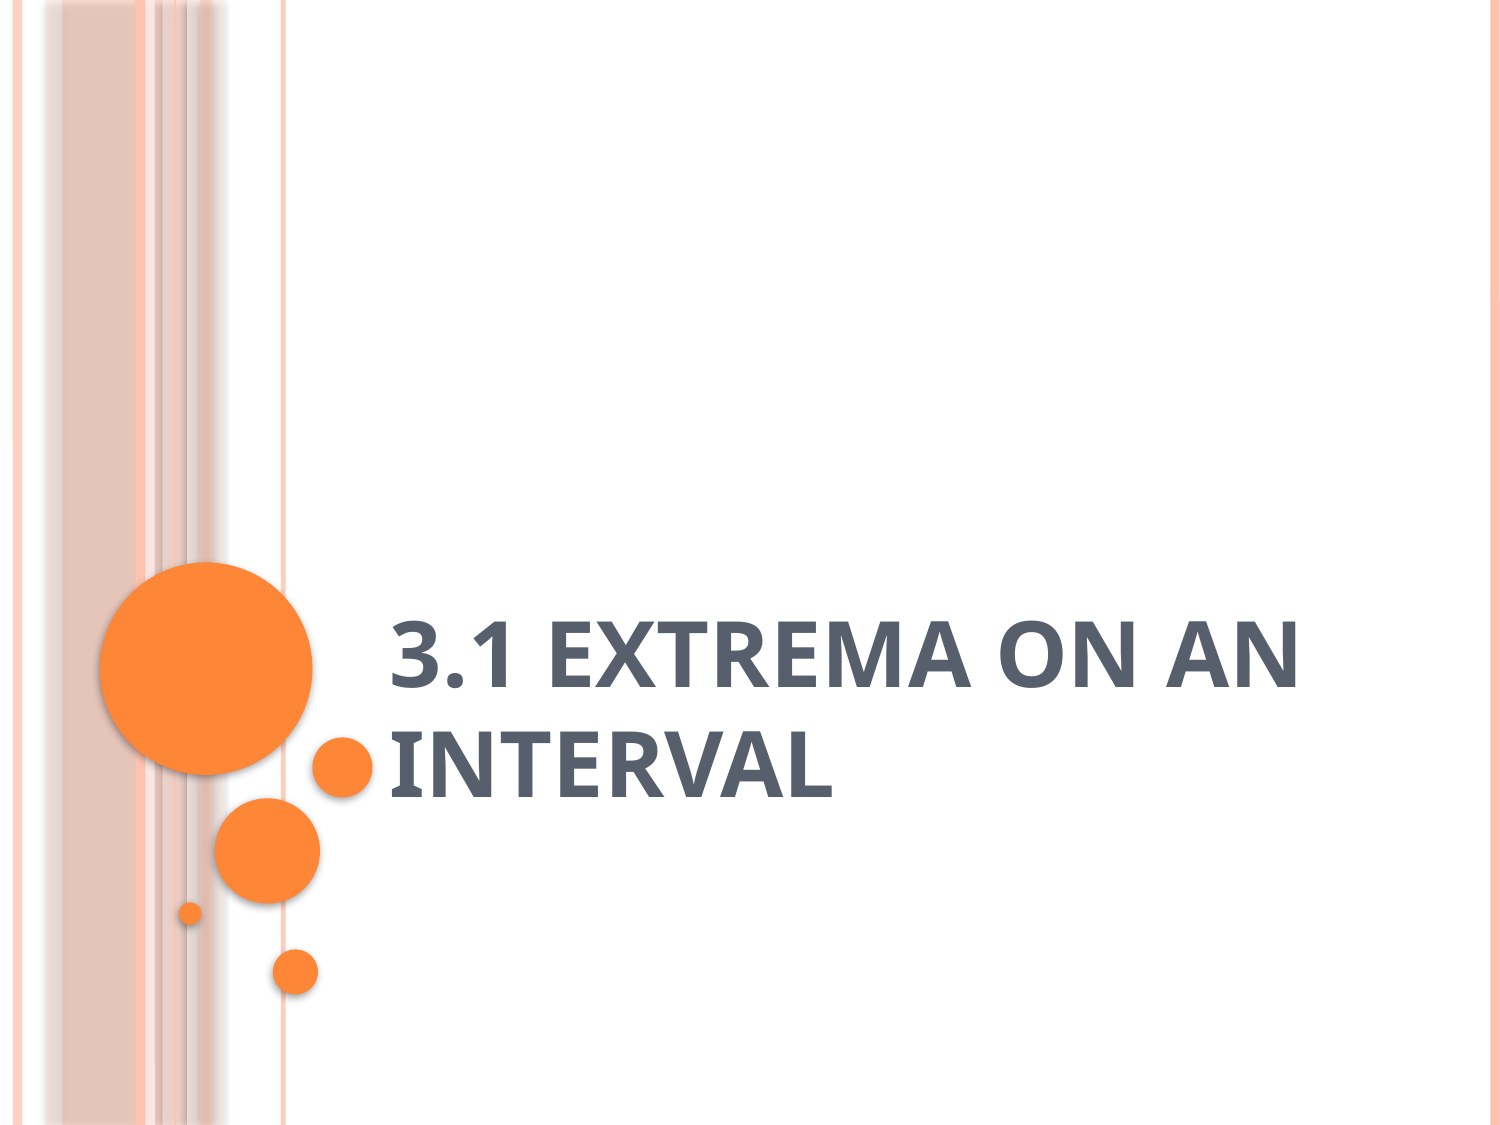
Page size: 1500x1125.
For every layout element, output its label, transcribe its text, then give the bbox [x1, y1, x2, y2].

title 3.1 Extrema on an Interval [375, 512, 1388, 824]
